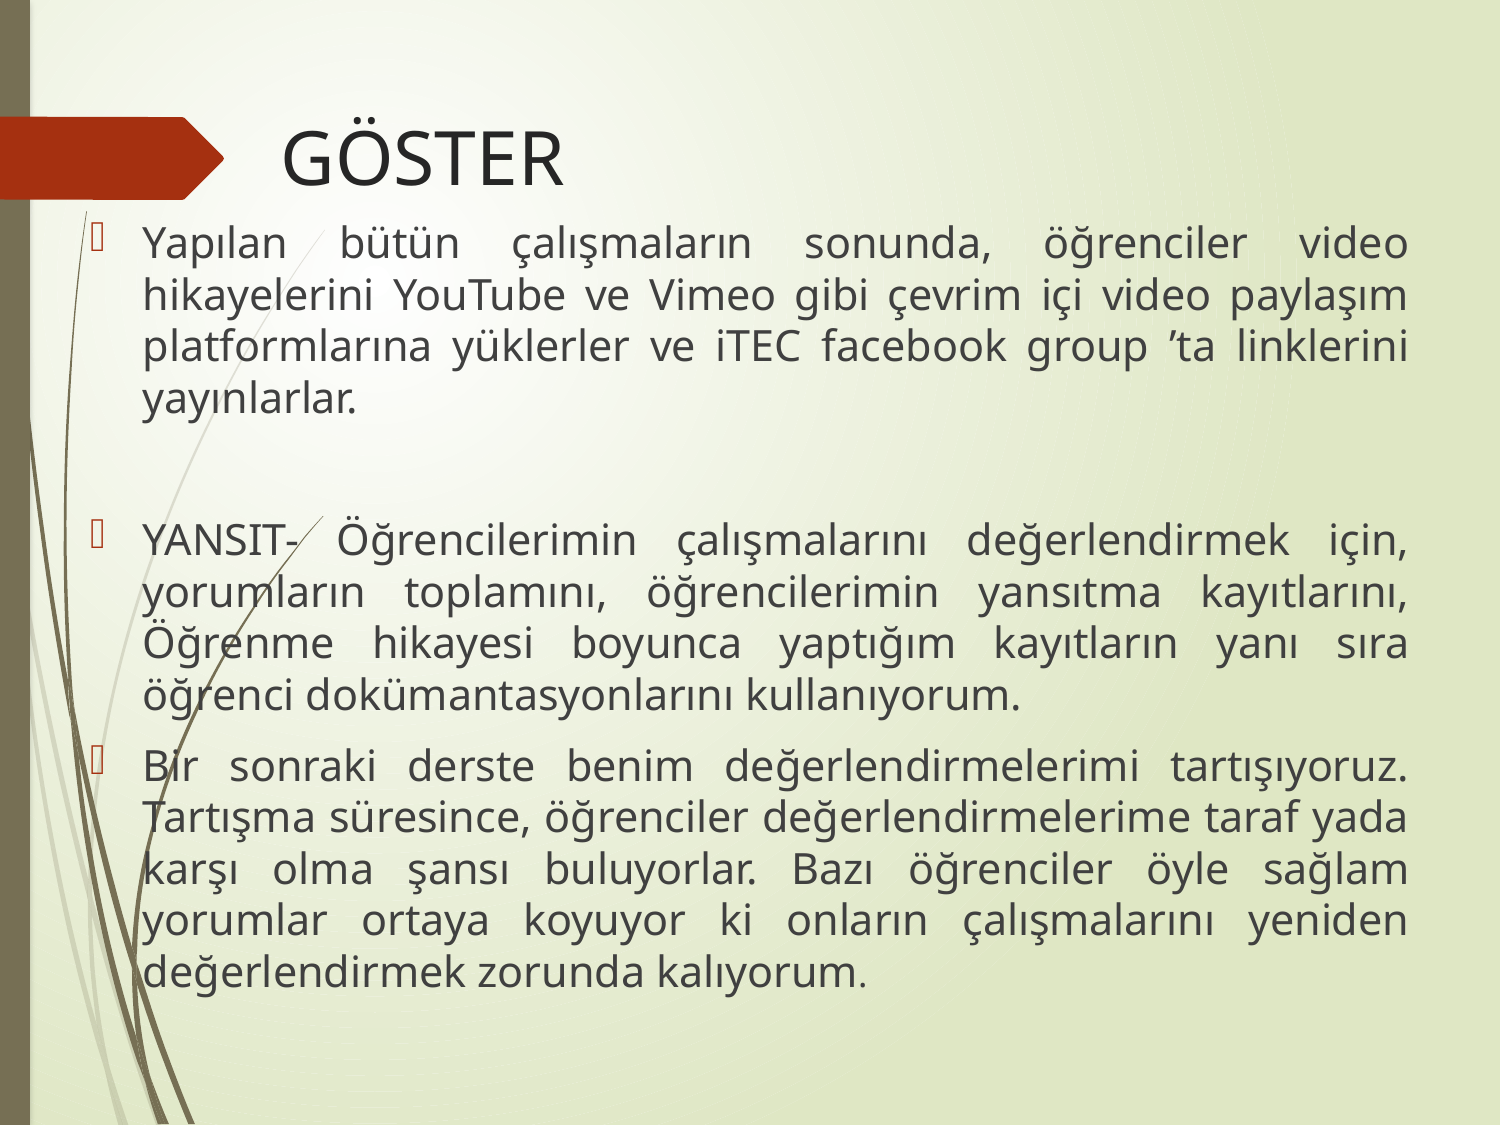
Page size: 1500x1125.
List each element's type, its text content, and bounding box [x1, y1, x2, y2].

title GÖSTER [265, 103, 1347, 208]
list Yapılan bütün çalışmaların sonunda, öğrenciler video hikayelerini YouTube ve Vimeo gibi çevrim içi video paylaşım platformlarına yüklerler ve iTEC facebook group ’ta linklerini yayınlarlar. YANSIT- Öğrencilerimin çalışmalarını değerlendirmek için, yorumların toplamını, öğrencilerimin yansıtma kayıtlarını, Öğrenme hikayesi boyunca yaptığım kayıtların yanı sıra öğrenci dokümantasyonlarını kullanıyorum. Bir sonraki derste benim değerlendirmelerimi tartışıyoruz. Tartışma süresince, öğrenciler değerlendirmelerime taraf yada karşı olma şansı buluyorlar. Bazı öğrenciler öyle sağlam yorumlar ortaya koyuyor ki onların çalışmalarını yeniden değerlendirmek zorunda kalıyorum. [75, 208, 1425, 1005]
